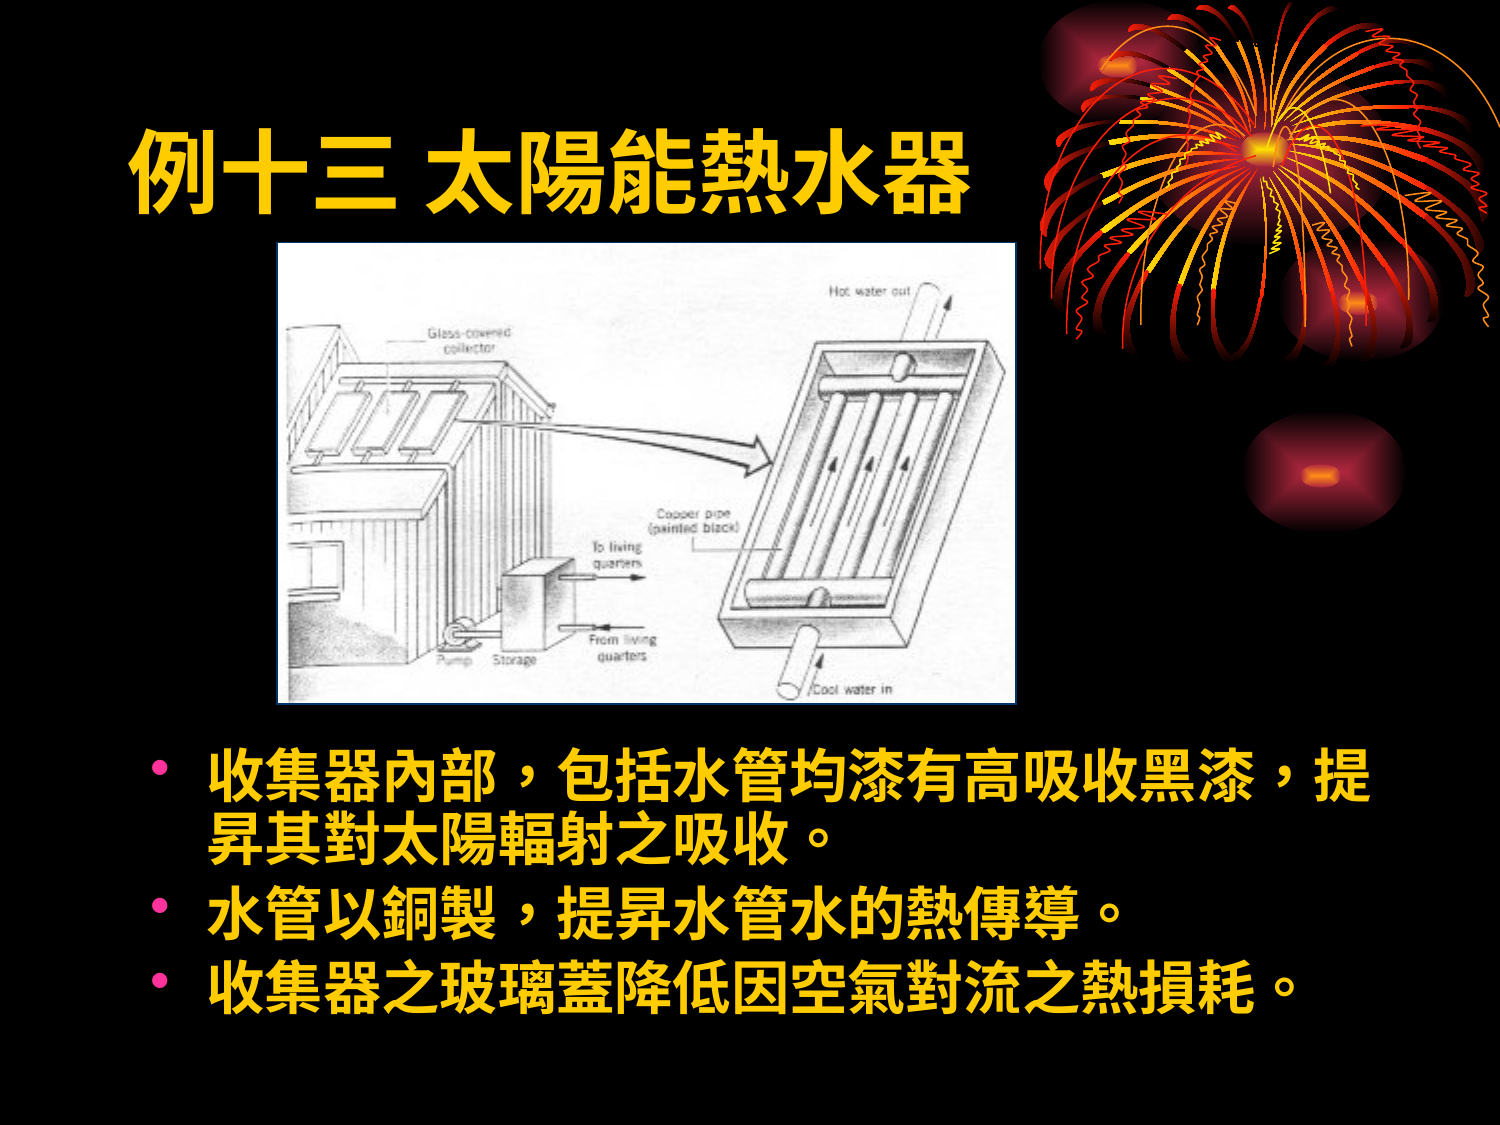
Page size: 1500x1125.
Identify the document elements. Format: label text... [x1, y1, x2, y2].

list 收集器內部，包括水管均漆有高吸收黑漆，提昇其對太陽輻射之吸收。 水管以銅製，提昇水管水的熱傳導。 收集器之玻璃蓋降低因空氣對流之熱損耗。 [135, 739, 1424, 1059]
title 例十三 太陽能熱水器 [112, 49, 1388, 290]
picture [277, 243, 1016, 704]
